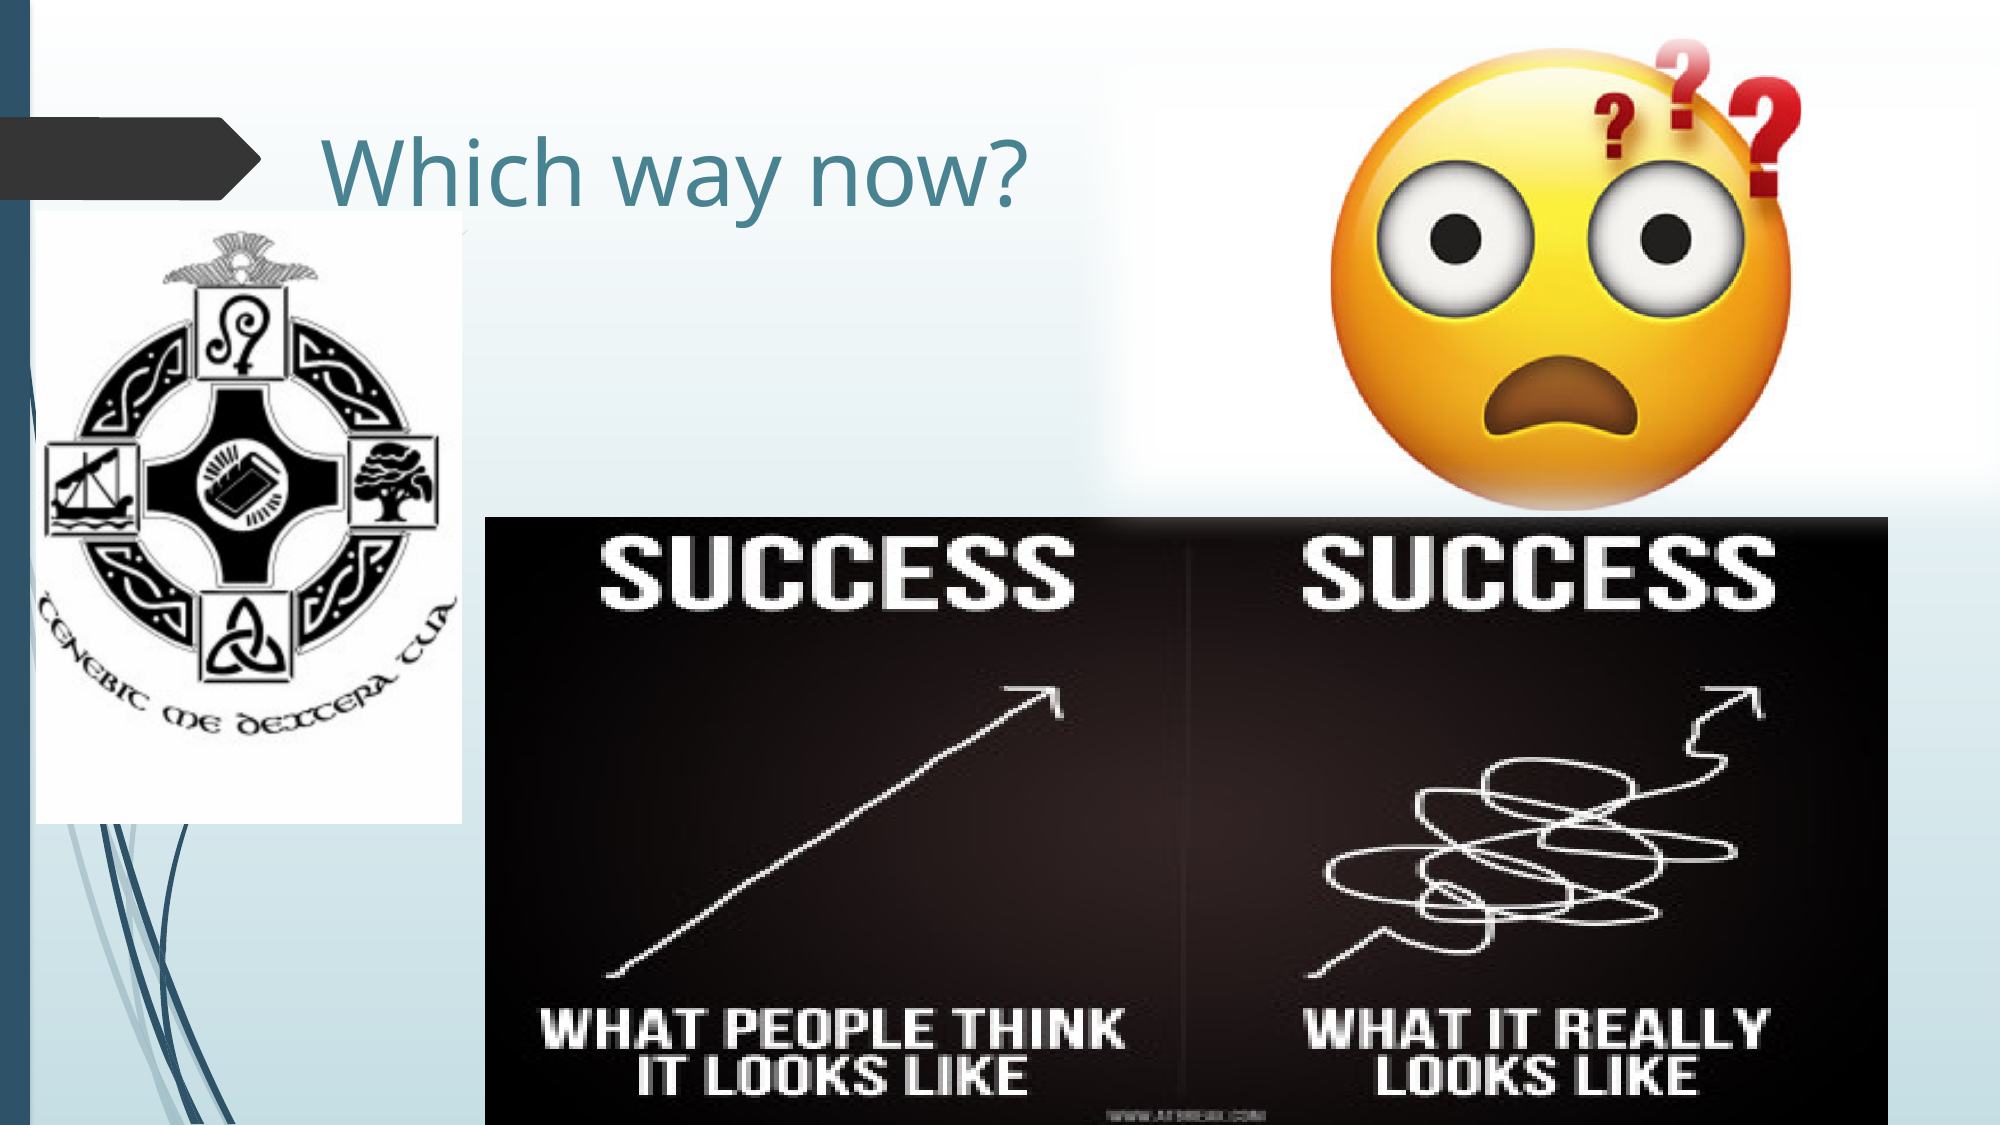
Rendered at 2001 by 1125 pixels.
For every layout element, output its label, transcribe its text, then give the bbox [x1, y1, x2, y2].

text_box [36, 211, 462, 824]
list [485, 517, 1888, 1125]
picture [1061, 16, 2000, 547]
title Which way now? [305, 106, 1056, 318]
